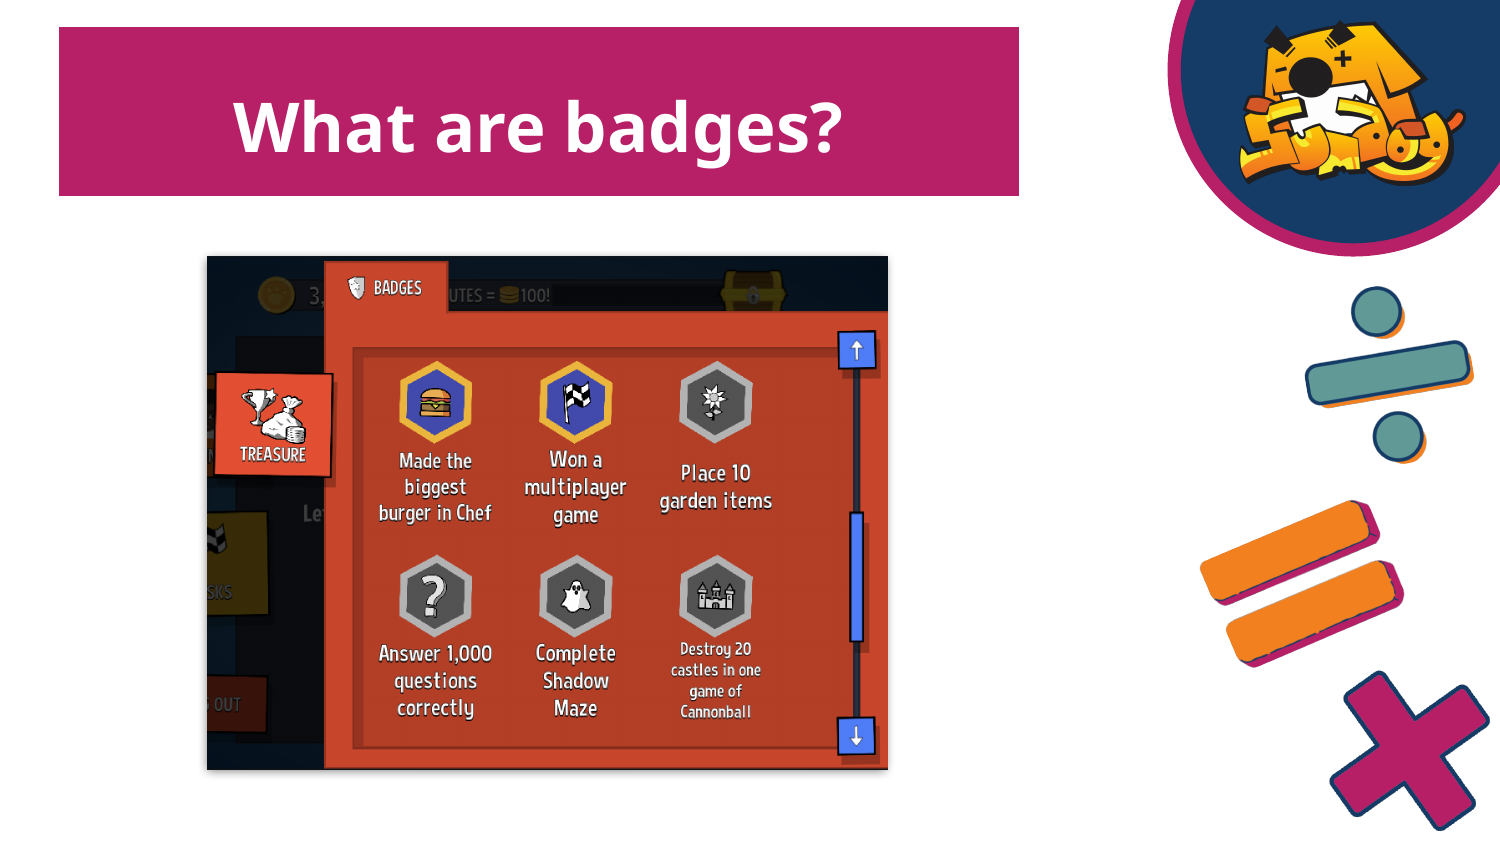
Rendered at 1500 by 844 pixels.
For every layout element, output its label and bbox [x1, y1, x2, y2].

text_box [58, 11, 1019, 280]
picture [1198, 494, 1409, 672]
picture [1325, 666, 1495, 836]
text_box [1167, 0, 1500, 257]
picture [207, 256, 888, 770]
picture [1239, 20, 1467, 186]
picture [1292, 273, 1487, 477]
text_box [1180, 0, 1500, 244]
